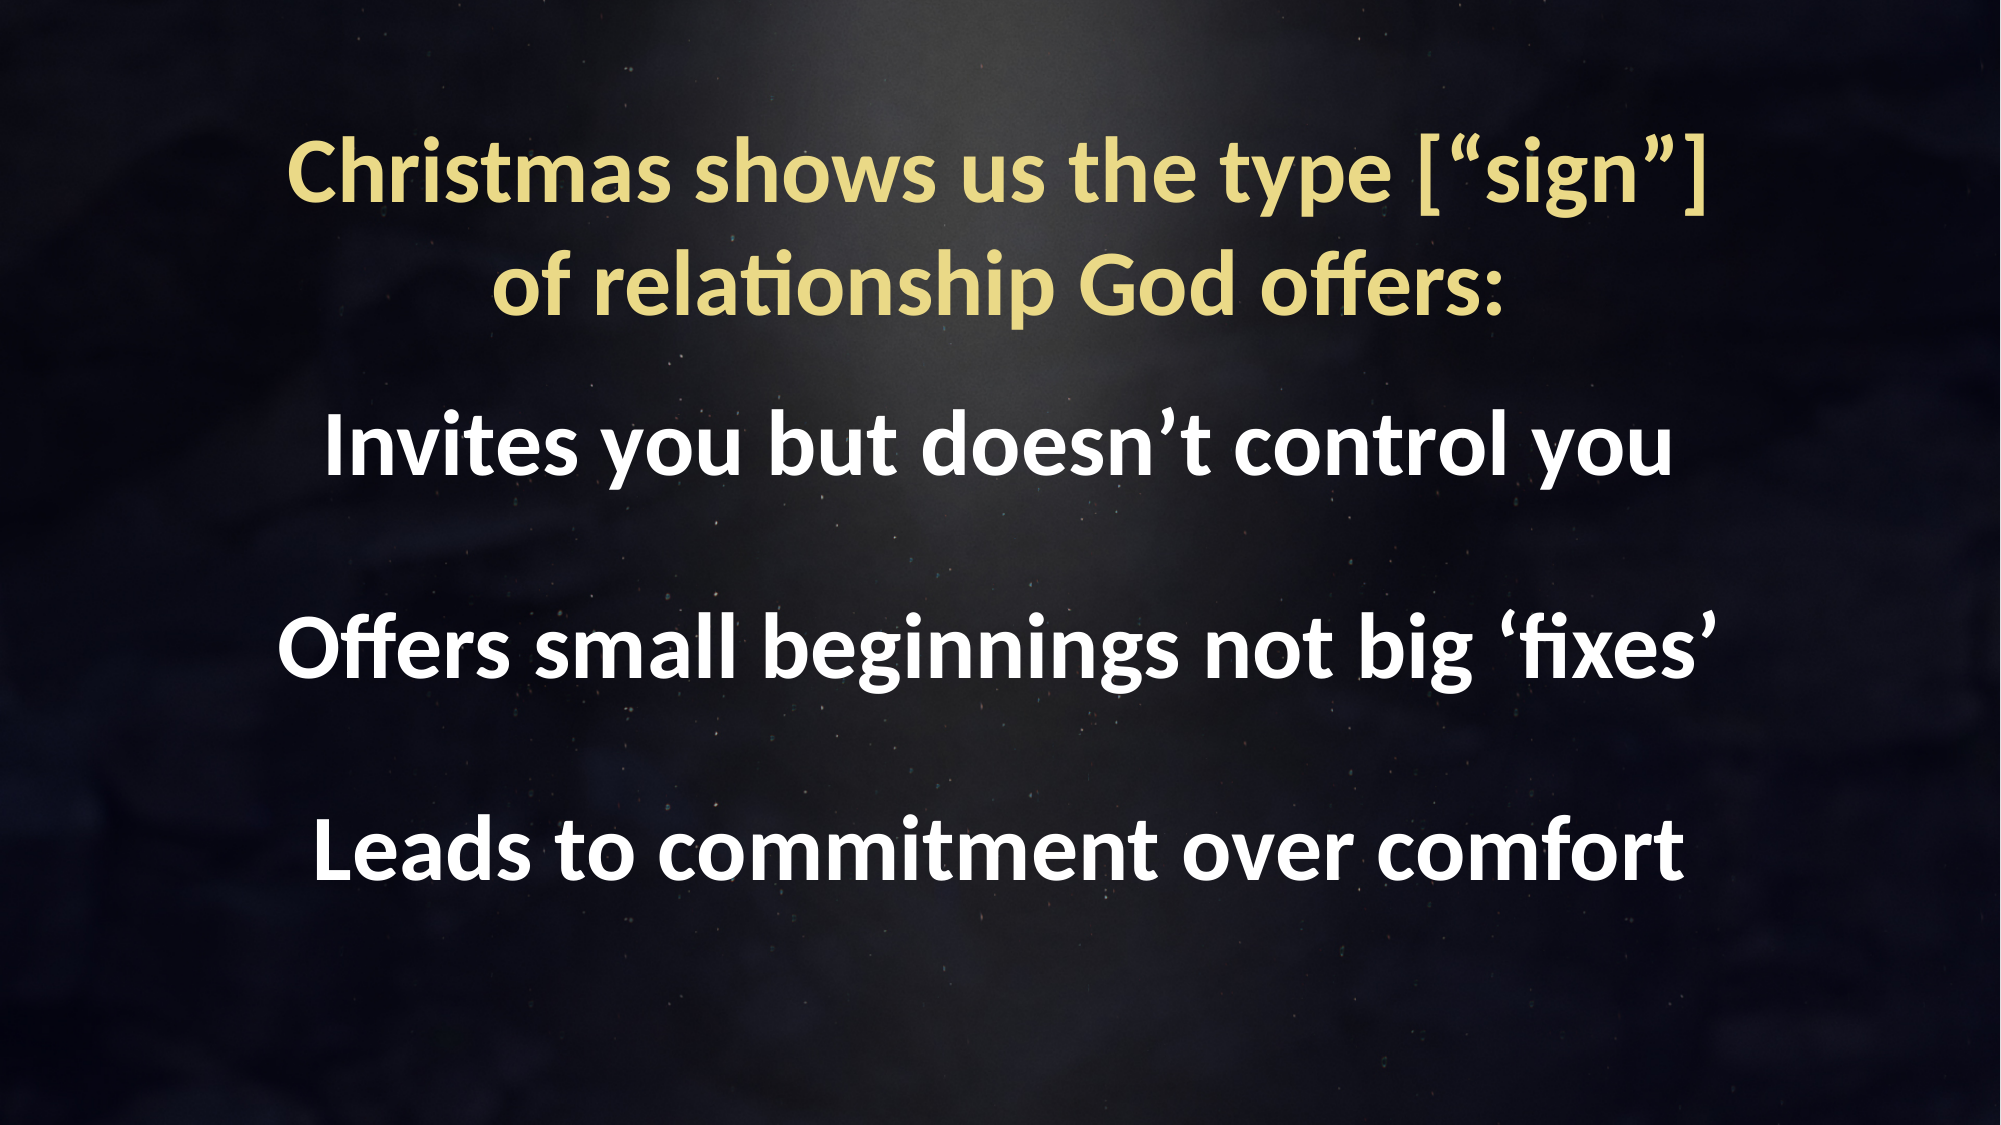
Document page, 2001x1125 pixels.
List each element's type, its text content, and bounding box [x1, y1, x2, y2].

picture [0, 0, 2001, 1125]
title Invites you but doesn’t control you Offers small beginnings not big ‘fixes’ Leads to commitment over comfort [148, 387, 1852, 1024]
text_box Christmas shows us the type [“sign”] of relationship God offers: [148, 101, 1852, 342]
